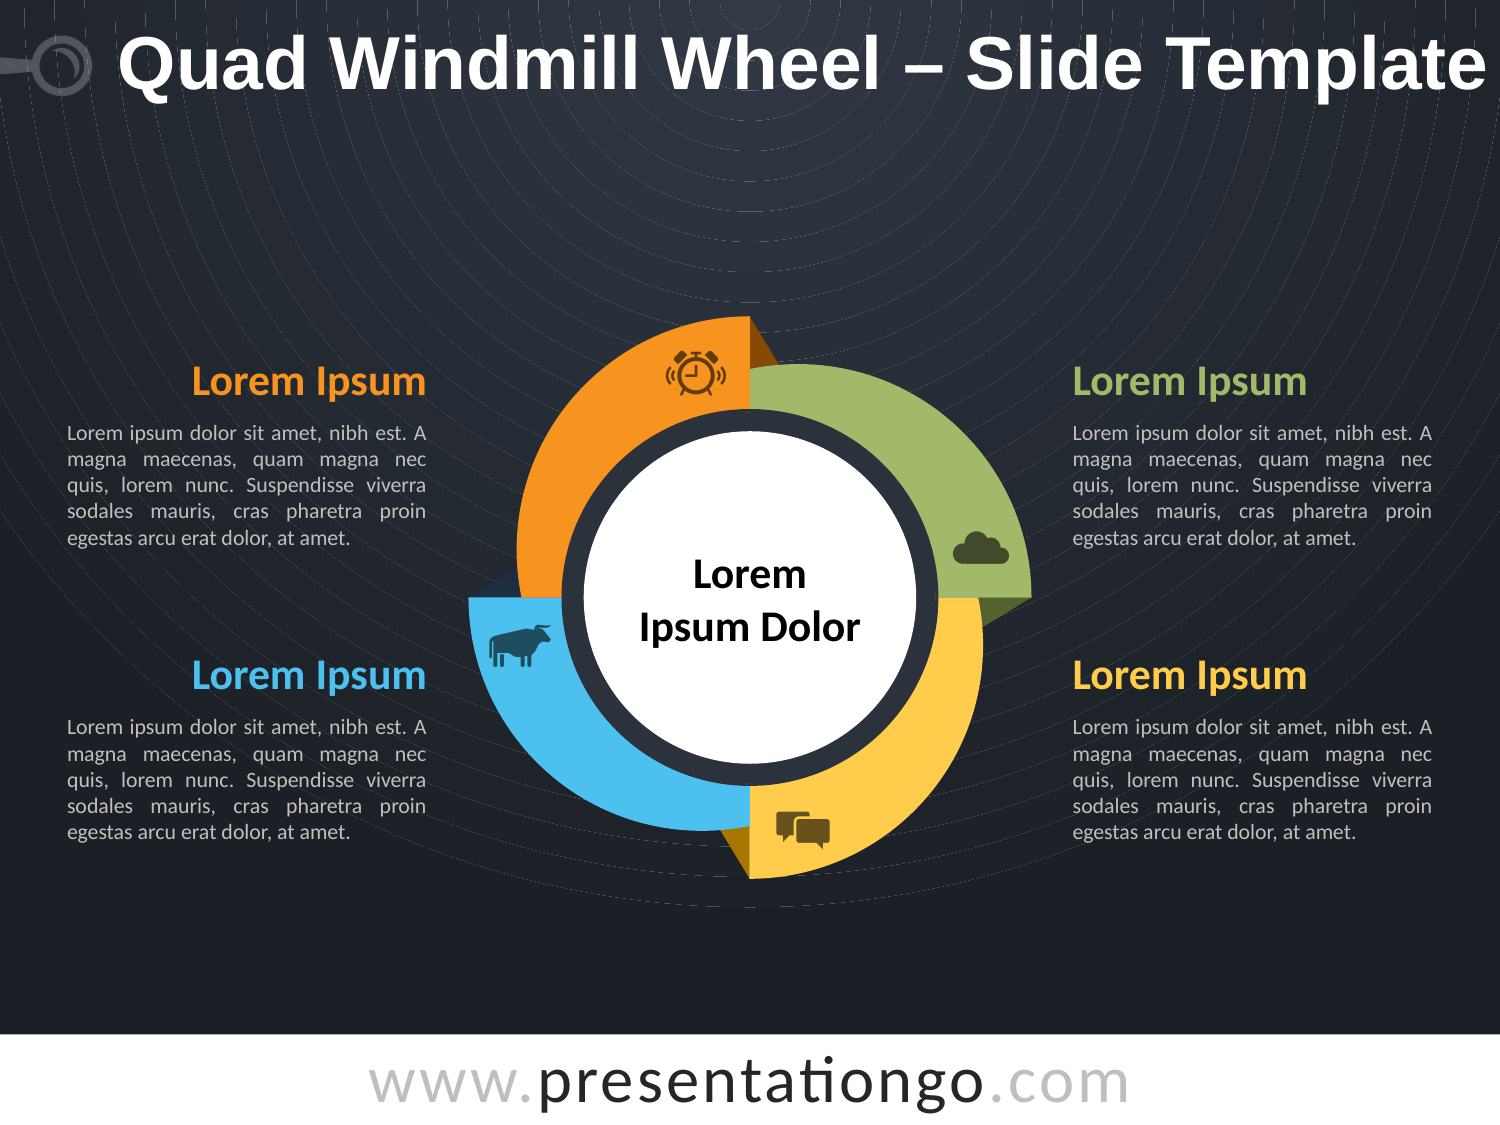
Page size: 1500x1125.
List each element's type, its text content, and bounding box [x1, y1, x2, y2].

picture [771, 798, 835, 863]
picture [948, 515, 1013, 580]
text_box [67, 637, 428, 854]
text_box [67, 343, 428, 559]
picture [664, 341, 728, 406]
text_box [1072, 343, 1433, 559]
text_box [468, 316, 1032, 879]
picture [488, 615, 552, 679]
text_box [1072, 637, 1433, 854]
title Quad Windmill Wheel – Slide Template [103, 17, 1500, 139]
